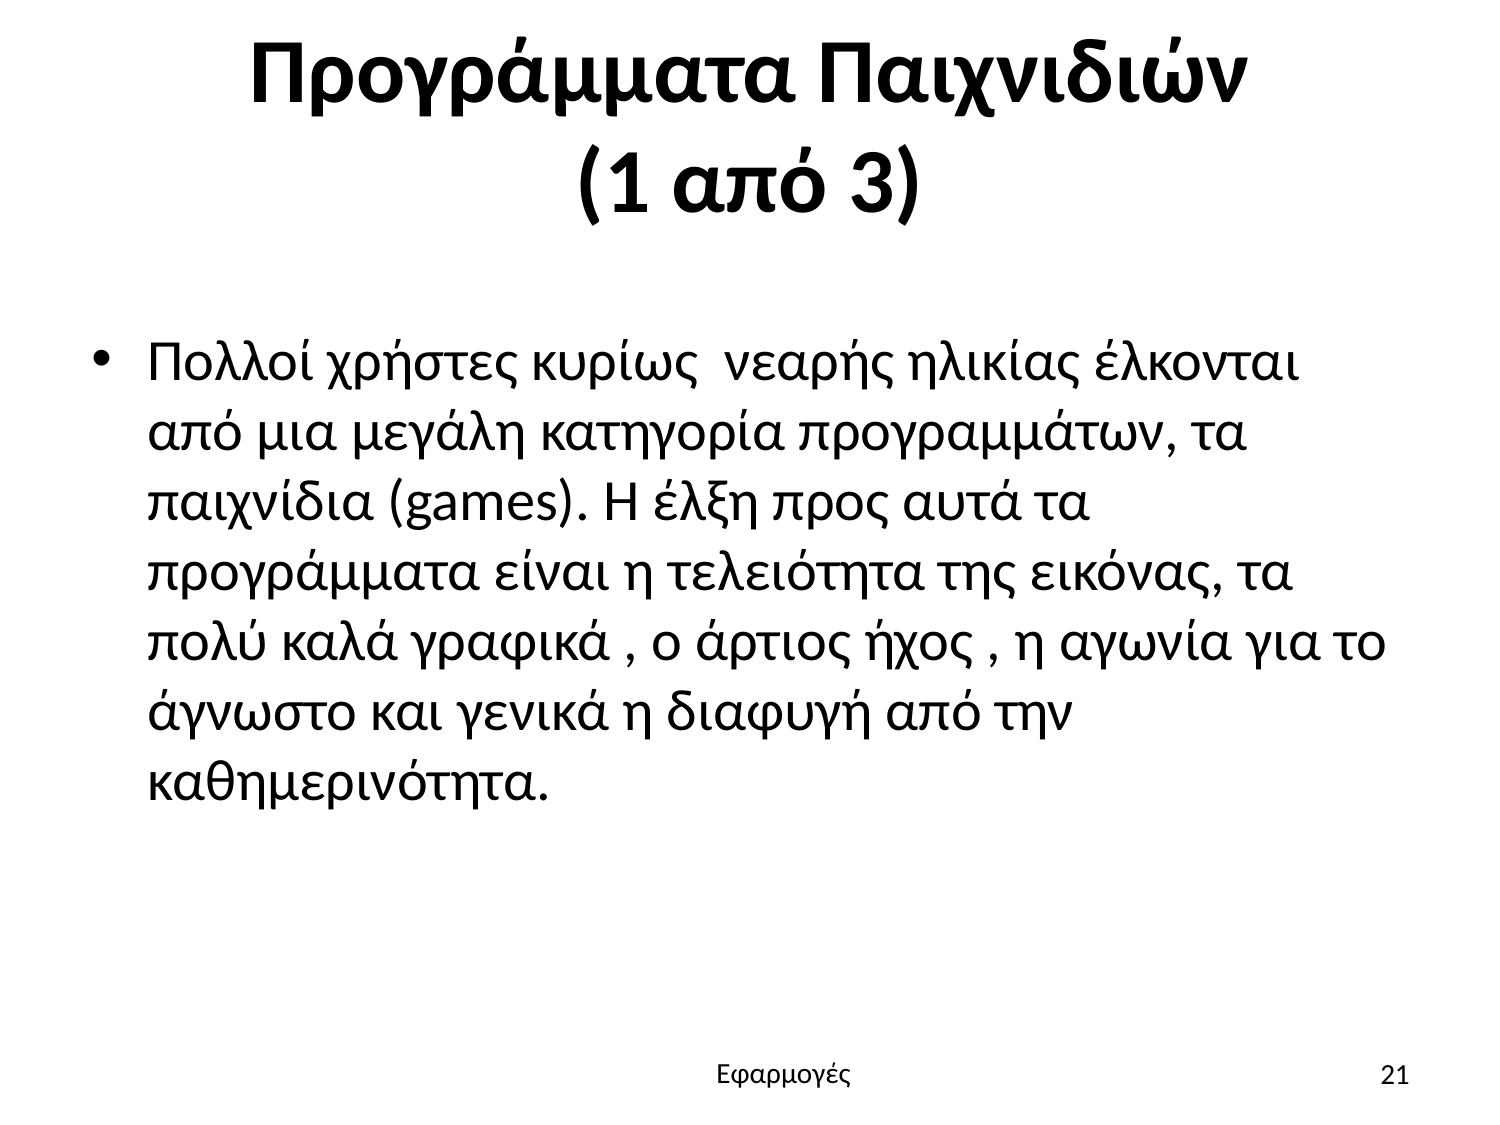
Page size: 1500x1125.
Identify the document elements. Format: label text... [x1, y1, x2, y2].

text_box Εφαρμογές [521, 1046, 1046, 1125]
title Προγράμματα Παιχνιδιών (1 από 3) [76, 7, 1424, 234]
text_box Πολλοί χρήστες κυρίως νεαρής ηλικίας έλκονται από μια μεγάλη κατηγορία προγραμμάτων, τα παιχνίδια (games). Η έλξη προς αυτά τα προγράμματα είναι η τελειότητα της εικόνας, τα πολύ καλά γραφικά , ο άρτιος ήχος , η αγωνία για το άγνωστο και γενικά η διαφυγή από την καθημερινότητα. [76, 314, 1424, 870]
slide_number 21 [1074, 1042, 1425, 1103]
